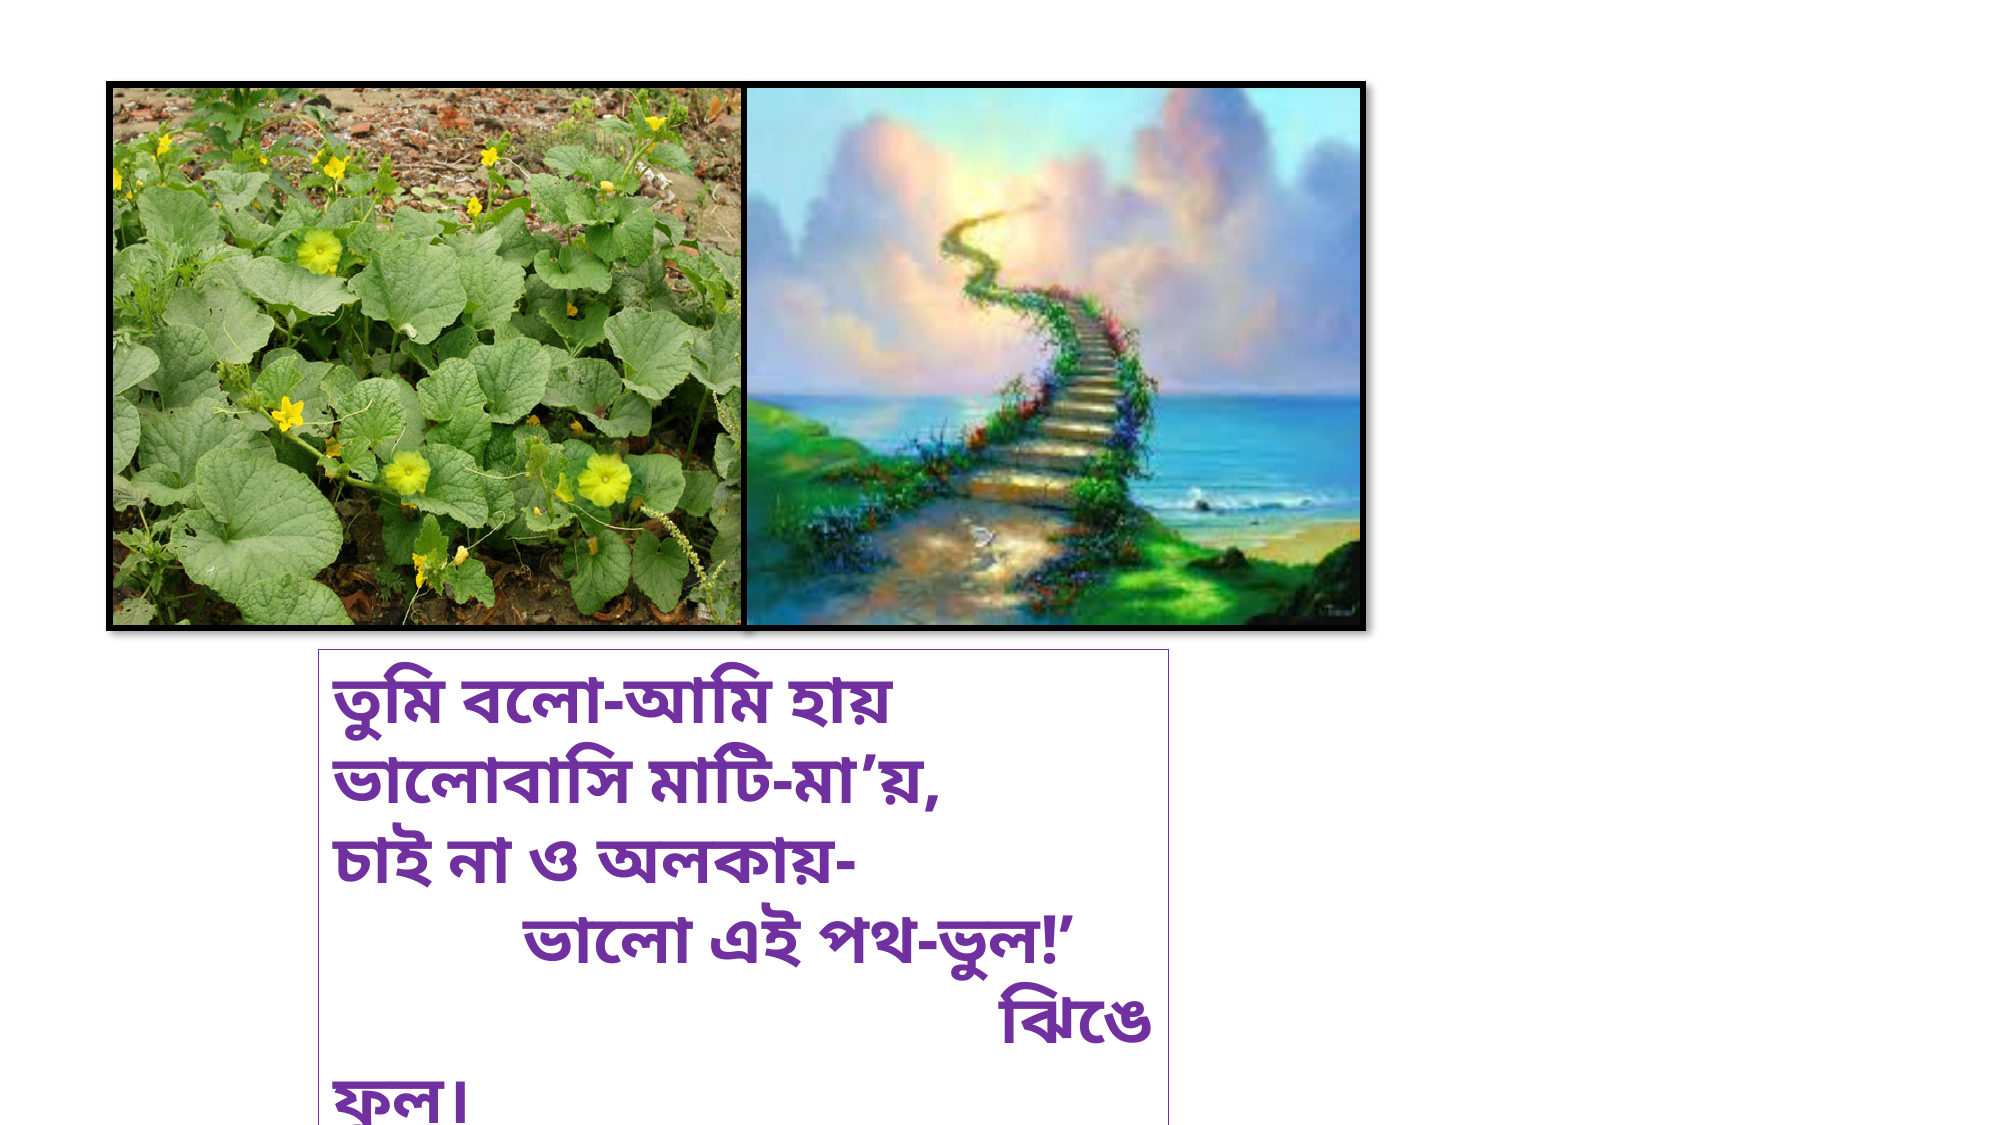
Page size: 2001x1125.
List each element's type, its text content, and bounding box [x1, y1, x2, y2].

picture [112, 87, 744, 625]
picture [747, 87, 1360, 625]
text_box তুমি বলো-আমি হায় ভালোবাসি মাটি-মা’য়, চাই না ও অলকায়- ভালো এই পথ-ভুল!’ ঝিঙে ফুল। [318, 649, 1169, 1125]
